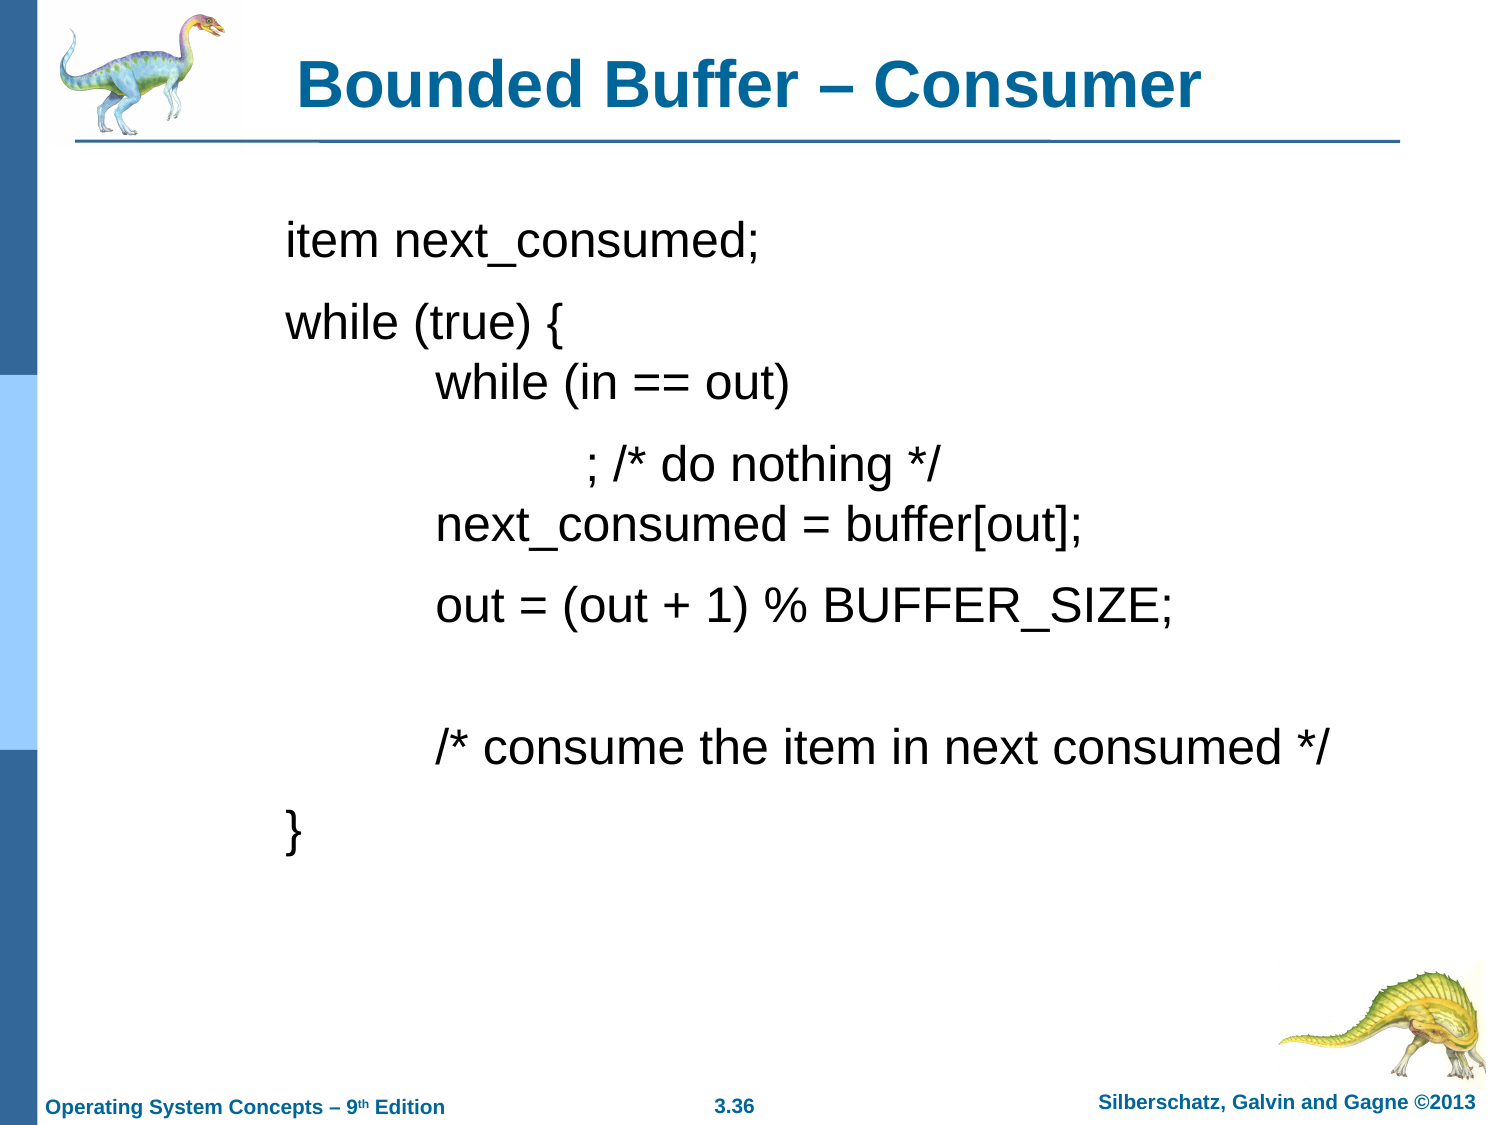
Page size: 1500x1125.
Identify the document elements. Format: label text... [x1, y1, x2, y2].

text_box Bounded Buffer – Consumer [74, 33, 1425, 128]
picture [46, 0, 243, 149]
text_box item next_consumed; while (true) { while (in == out) ; /* do nothing */ next_consumed = buffer[out]; out = (out + 1) % BUFFER_SIZE; /* consume the item in next consumed */ } [270, 199, 1402, 924]
picture [1275, 959, 1486, 1090]
